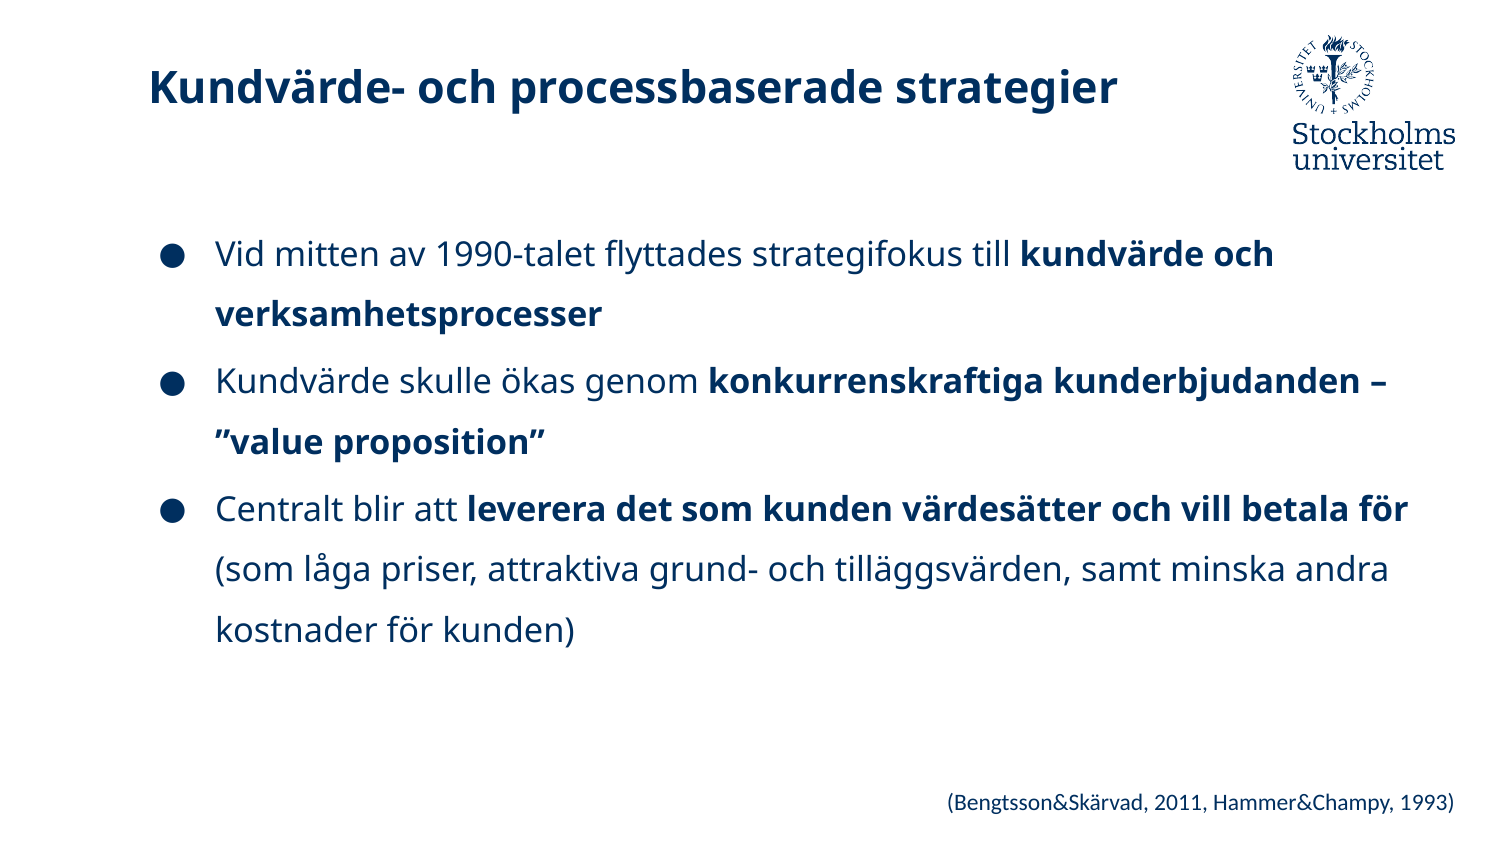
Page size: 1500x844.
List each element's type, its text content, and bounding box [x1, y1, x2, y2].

text_box (Bengtsson&Skärvad, 2011, Hammer&Champy, 1993) [932, 779, 1470, 823]
list Vid mitten av 1990-talet flyttades strategifokus till kundvärde och verksamhetsprocesser Kundvärde skulle ökas genom konkurrenskraftiga kunderbjudanden – ”value proposition” Centralt blir att leverera det som kunden värdesätter och vill betala för (som låga priser, attraktiva grund- och tilläggsvärden, samt minska andra kostnader för kunden) [143, 204, 1443, 804]
picture [1293, 35, 1455, 170]
title Kundvärde- och processbaserade strategier [133, 51, 1258, 150]
